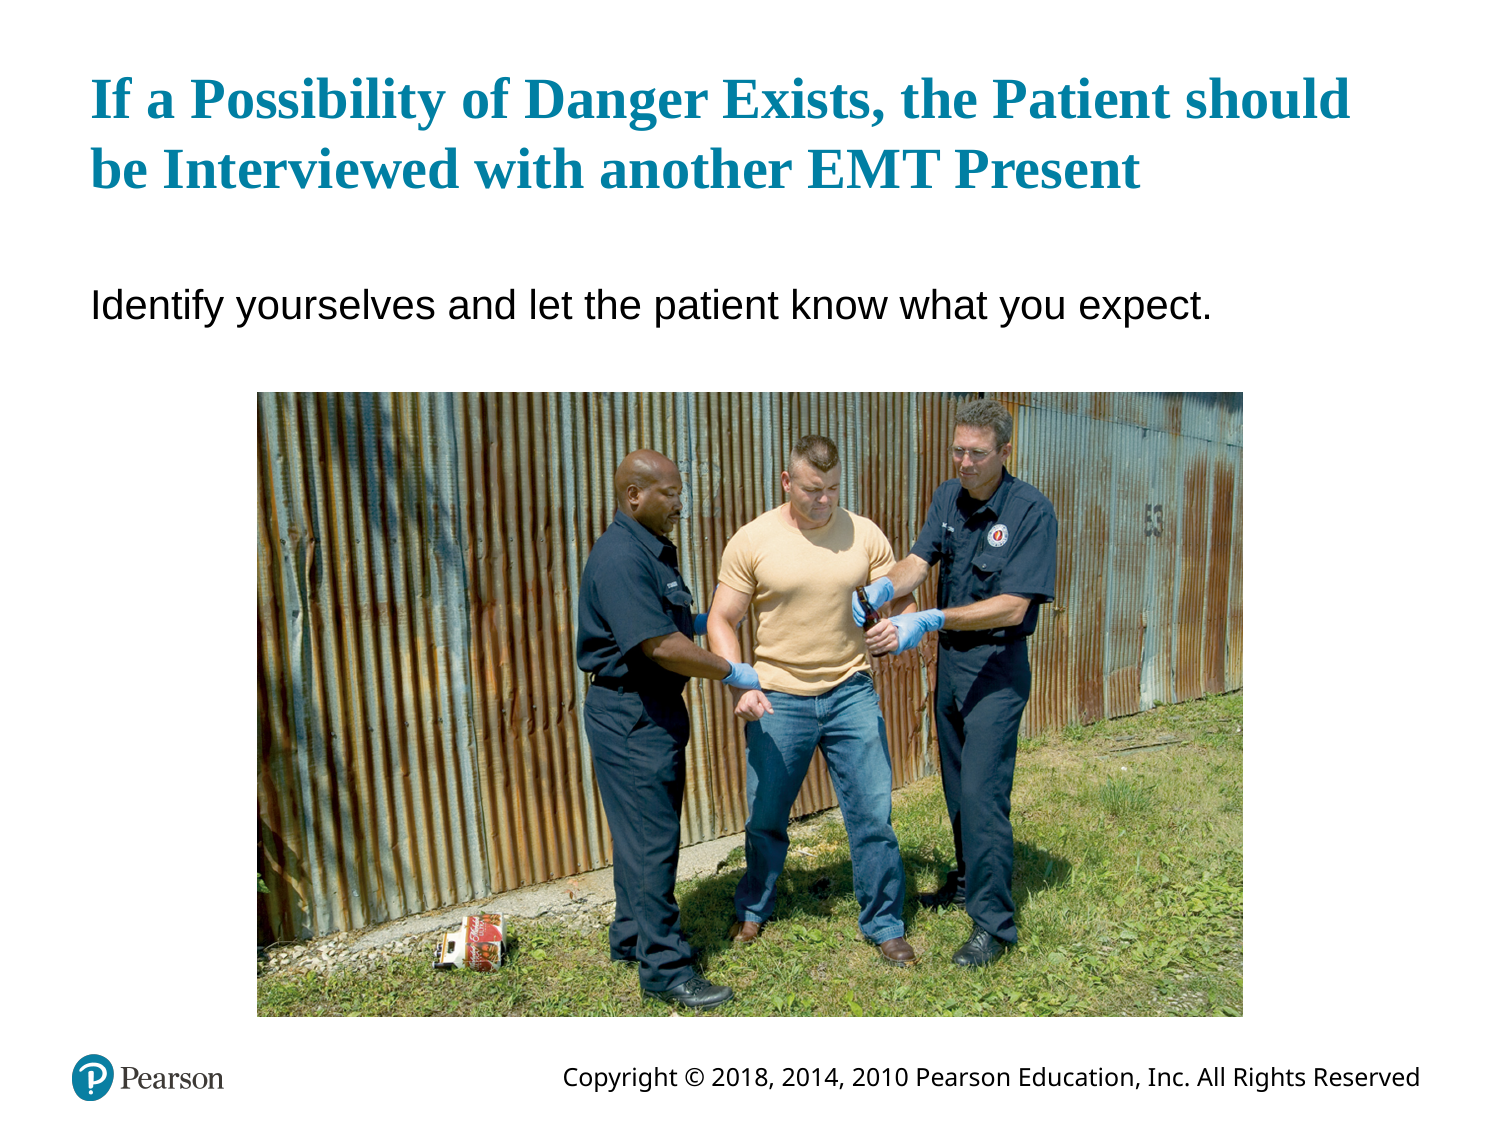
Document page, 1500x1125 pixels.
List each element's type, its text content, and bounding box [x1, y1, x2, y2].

picture [98, 1054, 224, 1101]
picture [72, 1087, 83, 1101]
picture [257, 392, 1243, 1018]
picture [80, 1063, 106, 1088]
picture [72, 1054, 88, 1070]
title If a Possibility of Danger Exists, the Patient should be Interviewed with another E M T Present [75, 35, 1425, 216]
list Identify yourselves and let the patient know what you expect. [75, 262, 1425, 346]
